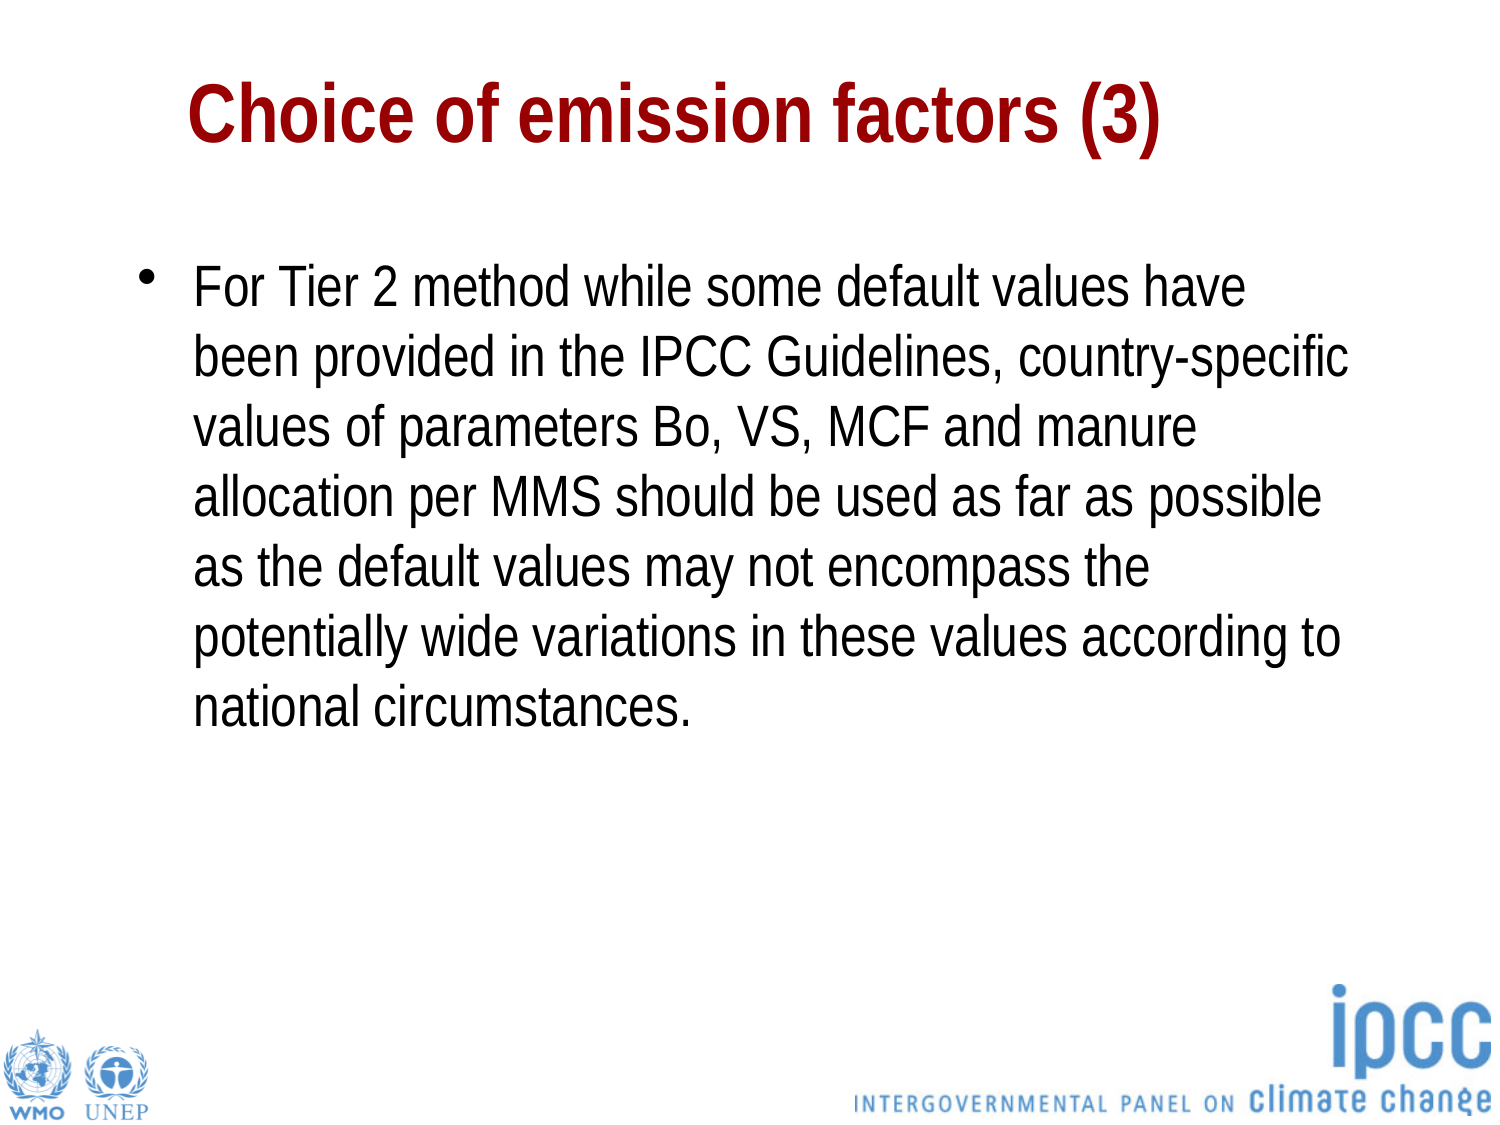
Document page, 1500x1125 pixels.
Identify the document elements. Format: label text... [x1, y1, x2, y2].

list For Tier 2 method while some default values have been provided in the IPCC Guidelines, country-specific values of parameters Bo, VS, MCF and manure allocation per MMS should be used as far as possible as the default values may not encompass the potentially wide variations in these values according to national circumstances. [122, 240, 1376, 984]
picture [855, 984, 1491, 1116]
picture [0, 1027, 153, 1125]
title Choice of emission factors (3) [172, 26, 1473, 193]
